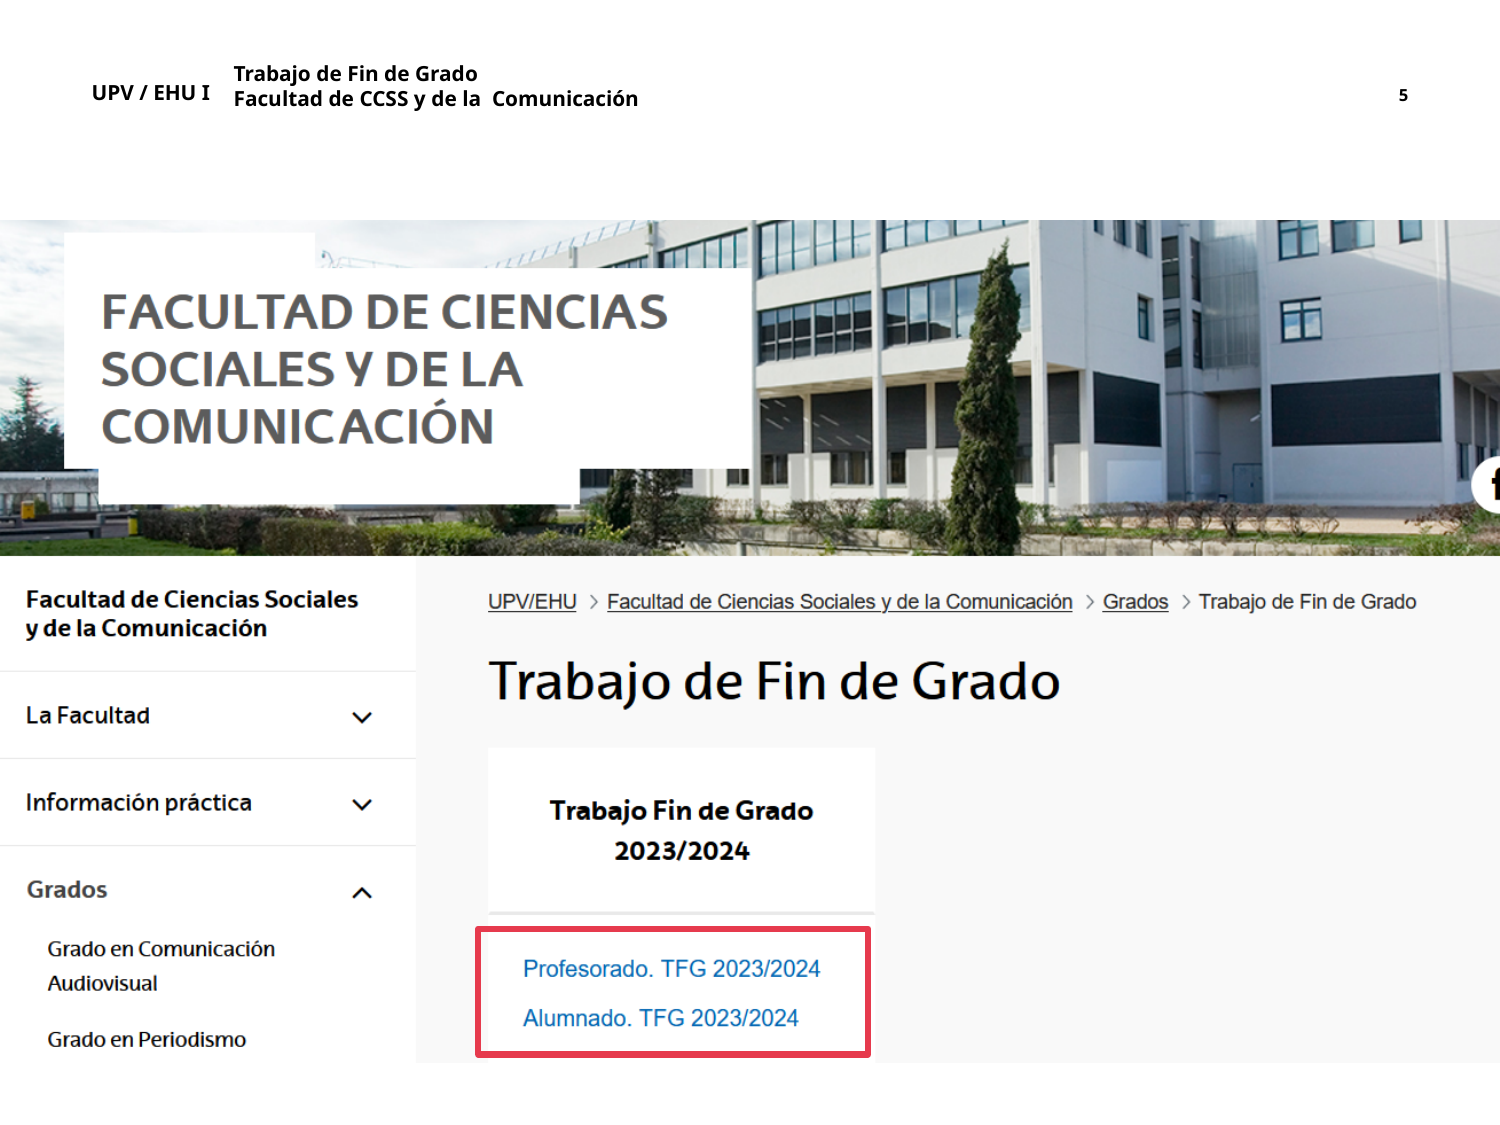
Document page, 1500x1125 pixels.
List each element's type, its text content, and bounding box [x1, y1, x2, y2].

footer Trabajo de Fin de Grado Facultad de CCSS y de la Comunicación [218, 68, 694, 129]
slide_number 5 [1073, 66, 1424, 127]
picture [0, 220, 1500, 1063]
